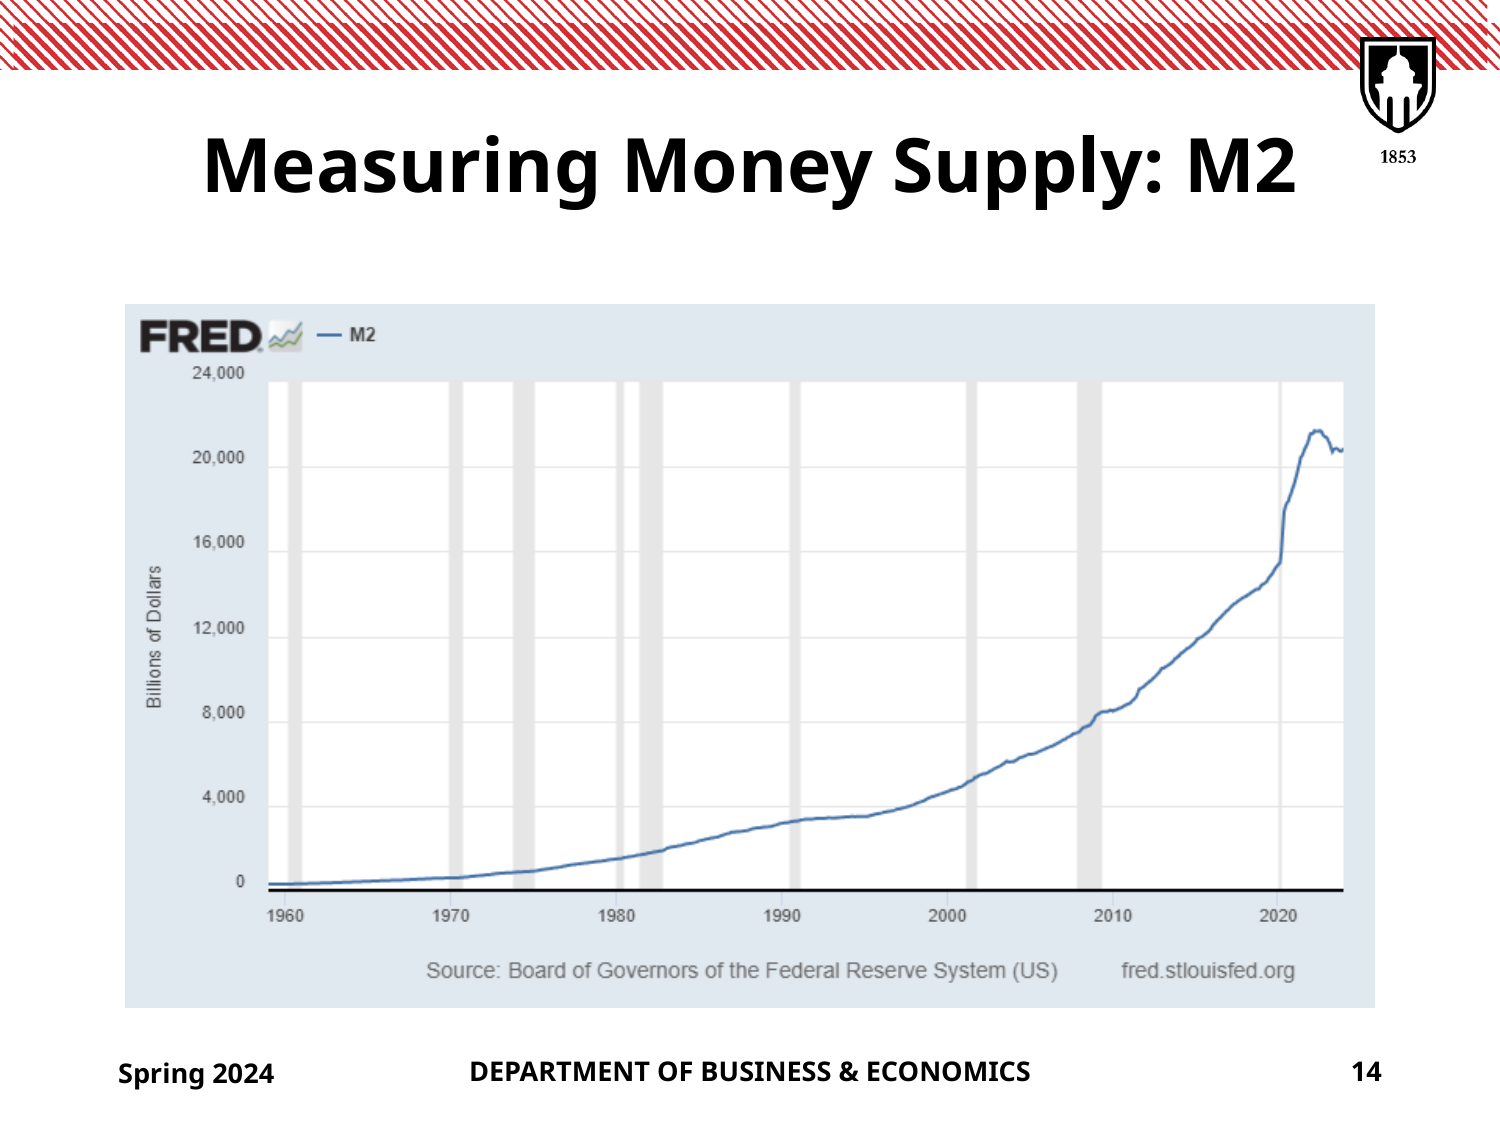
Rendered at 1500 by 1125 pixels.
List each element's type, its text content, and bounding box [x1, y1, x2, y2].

picture [0, 0, 1500, 163]
slide_number Spring 2024 [103, 1042, 277, 1103]
footer DEPARTMENT OF BUSINESS & ECONOMICS [277, 1042, 1059, 1103]
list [124, 304, 1376, 1008]
slide_number 14 [1059, 1042, 1397, 1103]
title Measuring Money Supply: M2 [103, 59, 1397, 278]
